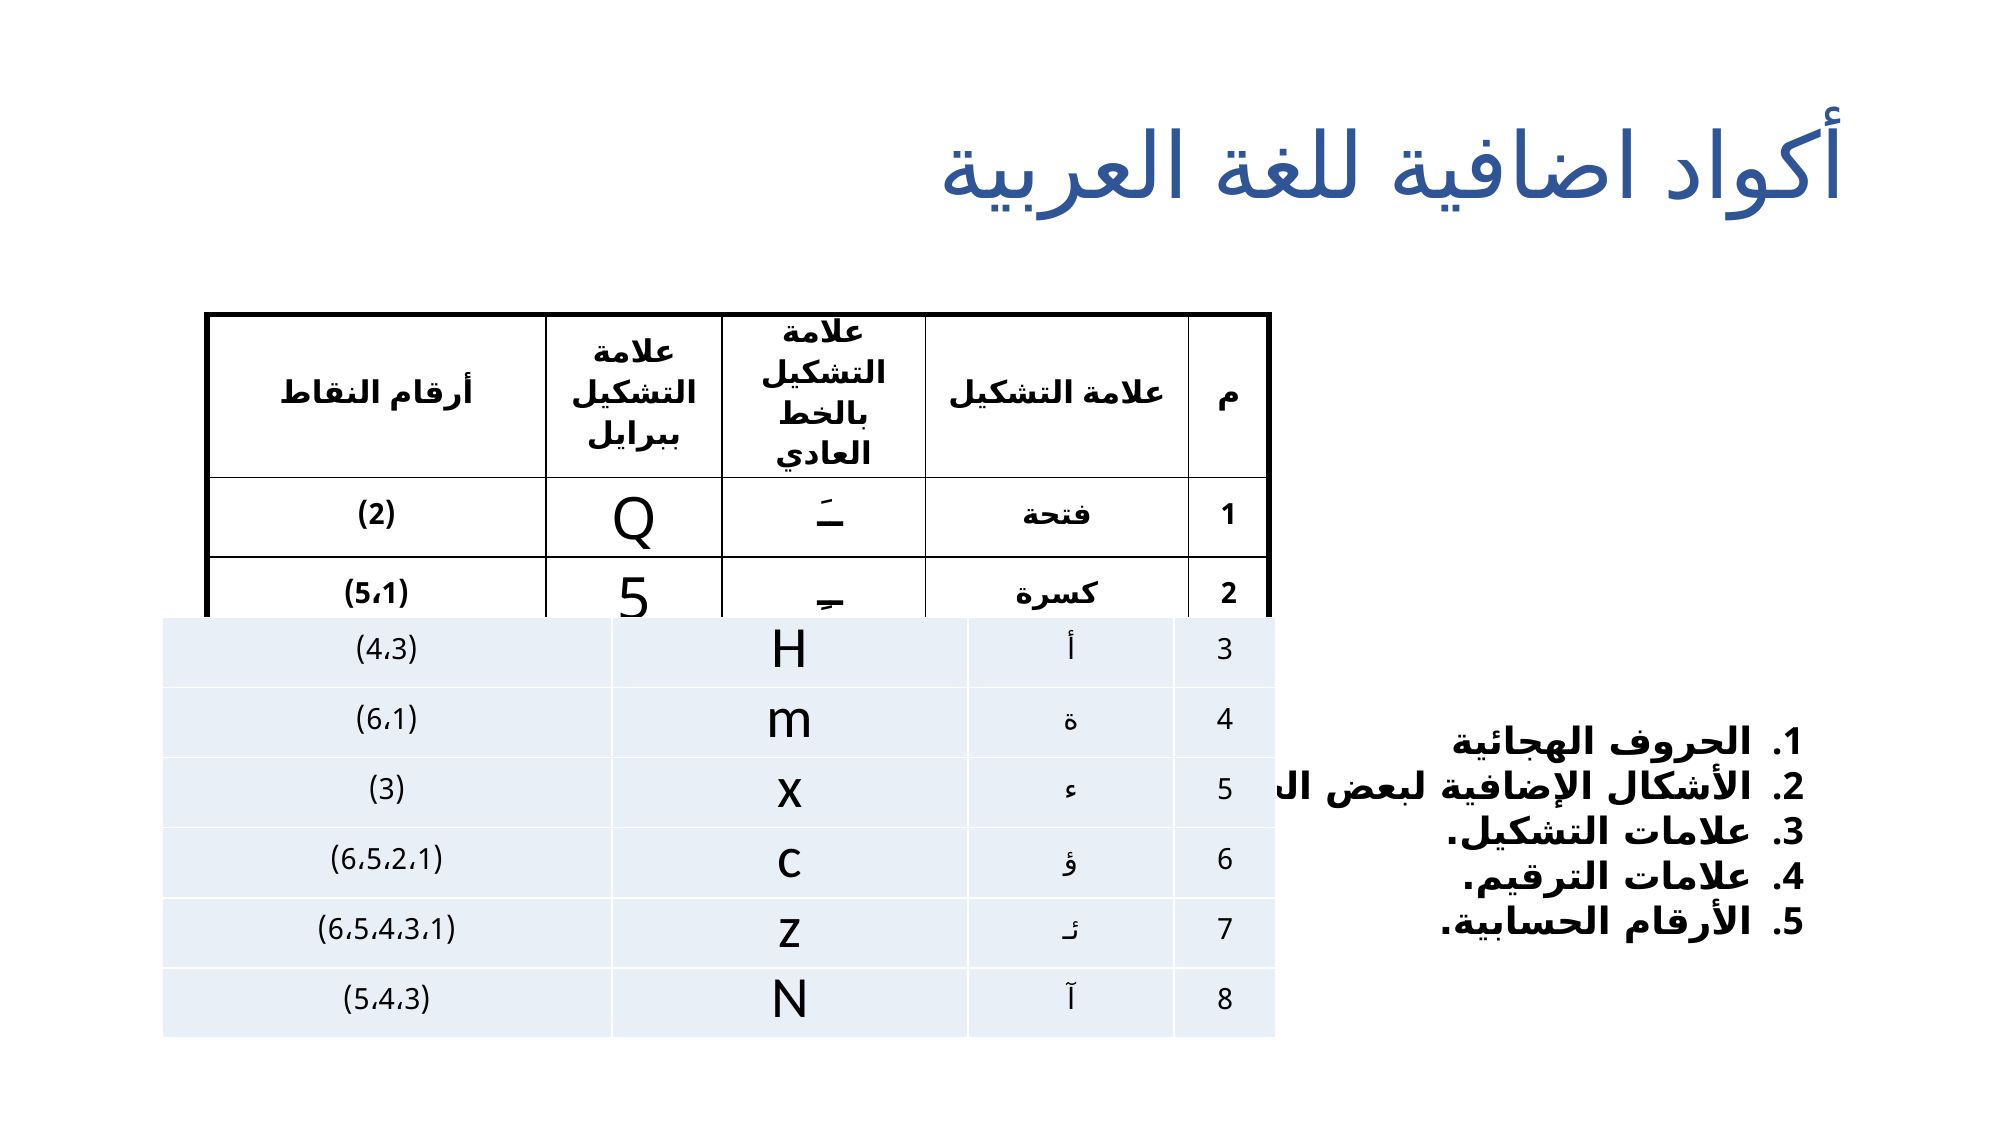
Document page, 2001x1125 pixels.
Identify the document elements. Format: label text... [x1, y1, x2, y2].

table_header H [613, 618, 967, 687]
table_header م [1189, 317, 1266, 477]
table_header أرقام النقاط [210, 317, 545, 477]
table_cell 5 [1175, 758, 1275, 827]
table_cell ــ َ [723, 478, 925, 556]
table_cell m [613, 688, 967, 757]
table_header علامة التشكيل ببرايل [547, 317, 721, 477]
table_cell ؤ [969, 828, 1173, 897]
table_header علامة التشكيل بالخط العادي [723, 317, 925, 477]
table_cell 7 [1175, 899, 1275, 967]
table_cell فتحة [926, 478, 1188, 556]
table_cell z [613, 899, 967, 967]
table_cell ــ ِ [723, 558, 925, 617]
table_cell 4 [1175, 688, 1275, 757]
table_cell N [613, 969, 967, 1037]
table_cell (6،5،2،1) [163, 828, 611, 897]
table_cell آ [969, 969, 1173, 1037]
table_cell 5 [547, 558, 721, 617]
table_cell كسرة [926, 558, 1188, 617]
table_header أ [969, 618, 1173, 687]
table_cell (6،1) [163, 688, 611, 757]
table_cell (5،4،3) [163, 969, 611, 1037]
table_cell ئـ [969, 899, 1173, 967]
table_cell (3) [163, 758, 611, 827]
table_cell (2) [210, 478, 545, 556]
table_cell 1 [1189, 478, 1266, 556]
table_cell (5،1) [210, 558, 545, 617]
table_cell 8 [1175, 969, 1275, 1037]
table_cell 6 [1175, 828, 1275, 897]
table_cell x [613, 758, 967, 827]
table_header علامة التشكيل [926, 317, 1188, 477]
table_cell ء [969, 758, 1173, 827]
title أكواد اضافية للغة العربية [137, 59, 1863, 278]
table_cell Q [547, 478, 721, 556]
table_header (4،3) [163, 618, 611, 687]
table_cell ة [969, 688, 1173, 757]
table_header 3 [1175, 618, 1275, 687]
table_cell (6،5،4،3،1) [163, 899, 611, 967]
table_cell 2 [1189, 558, 1266, 617]
text_box الحروف الهجائية الأشكال الإضافية لبعض الحروف والهمزات. علامات التشكيل. علامات الترقيم. الأرقام الحسابية. [1277, 709, 1824, 950]
table_cell c [613, 828, 967, 897]
